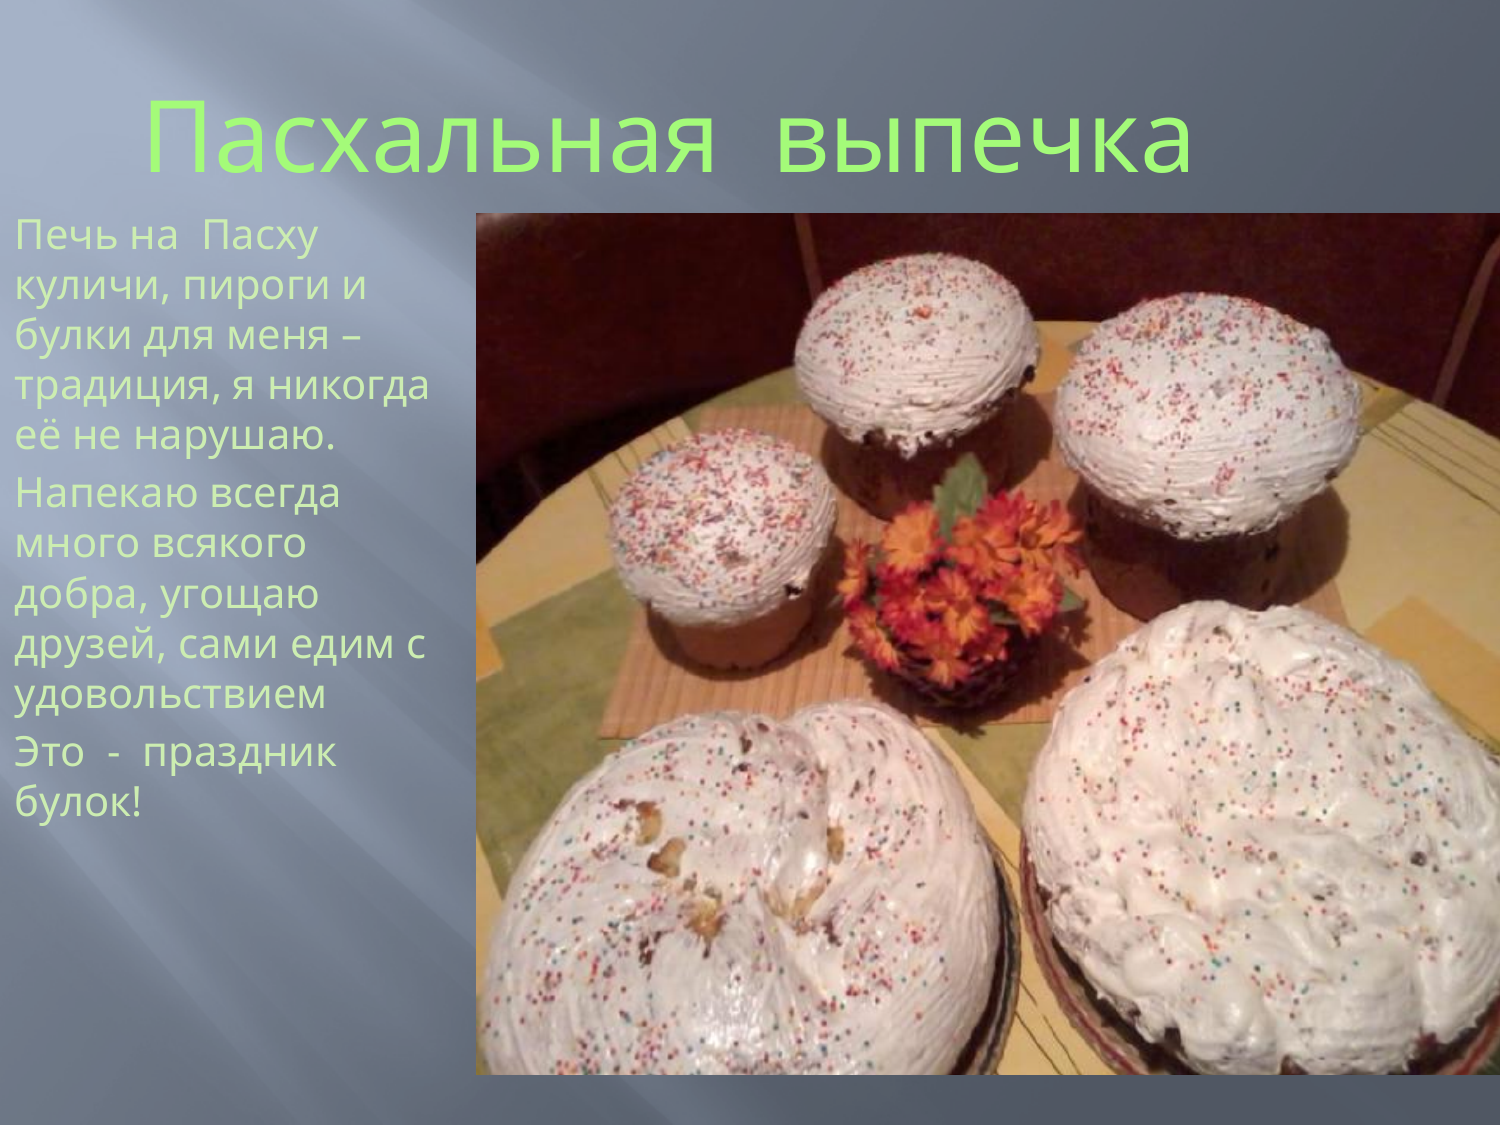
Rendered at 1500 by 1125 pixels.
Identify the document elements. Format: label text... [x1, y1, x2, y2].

title Пасхальная выпечка [75, 44, 1438, 200]
list Печь на Пасху куличи, пироги и булки для меня – традиция, я никогда её не нарушаю. Напекаю всегда много всякого добра, угощаю друзей, сами едим с удовольствием Это - праздник булок! [0, 200, 463, 1125]
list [474, 212, 1500, 1076]
